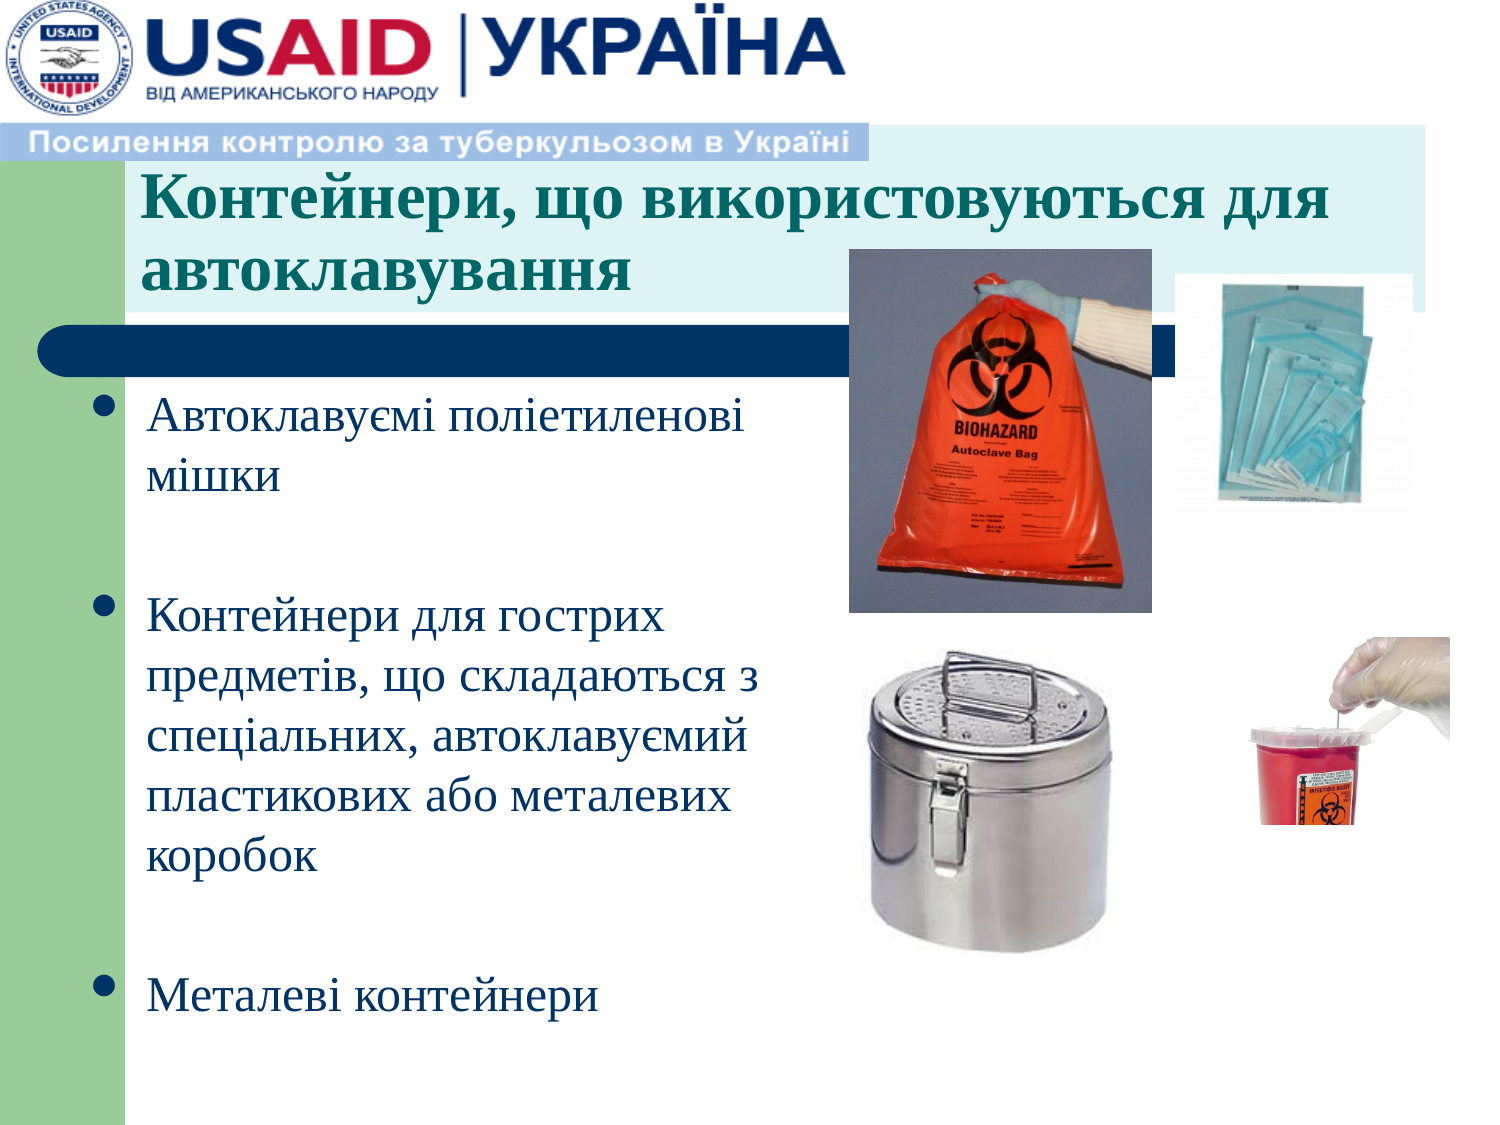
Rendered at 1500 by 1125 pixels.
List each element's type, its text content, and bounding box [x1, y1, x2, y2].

title Контейнери, що використовуються для автоклавування [125, 125, 1425, 313]
picture [0, 0, 869, 162]
picture [1199, 637, 1451, 826]
picture [849, 249, 1152, 613]
picture [837, 649, 1144, 957]
list Автоклавуємі поліетиленові мішки Контейнери для гострих предметів, що складаються з спеціальних, автоклавуємий пластикових або металевих коробок Металеві контейнери [75, 373, 800, 1125]
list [1174, 274, 1413, 513]
